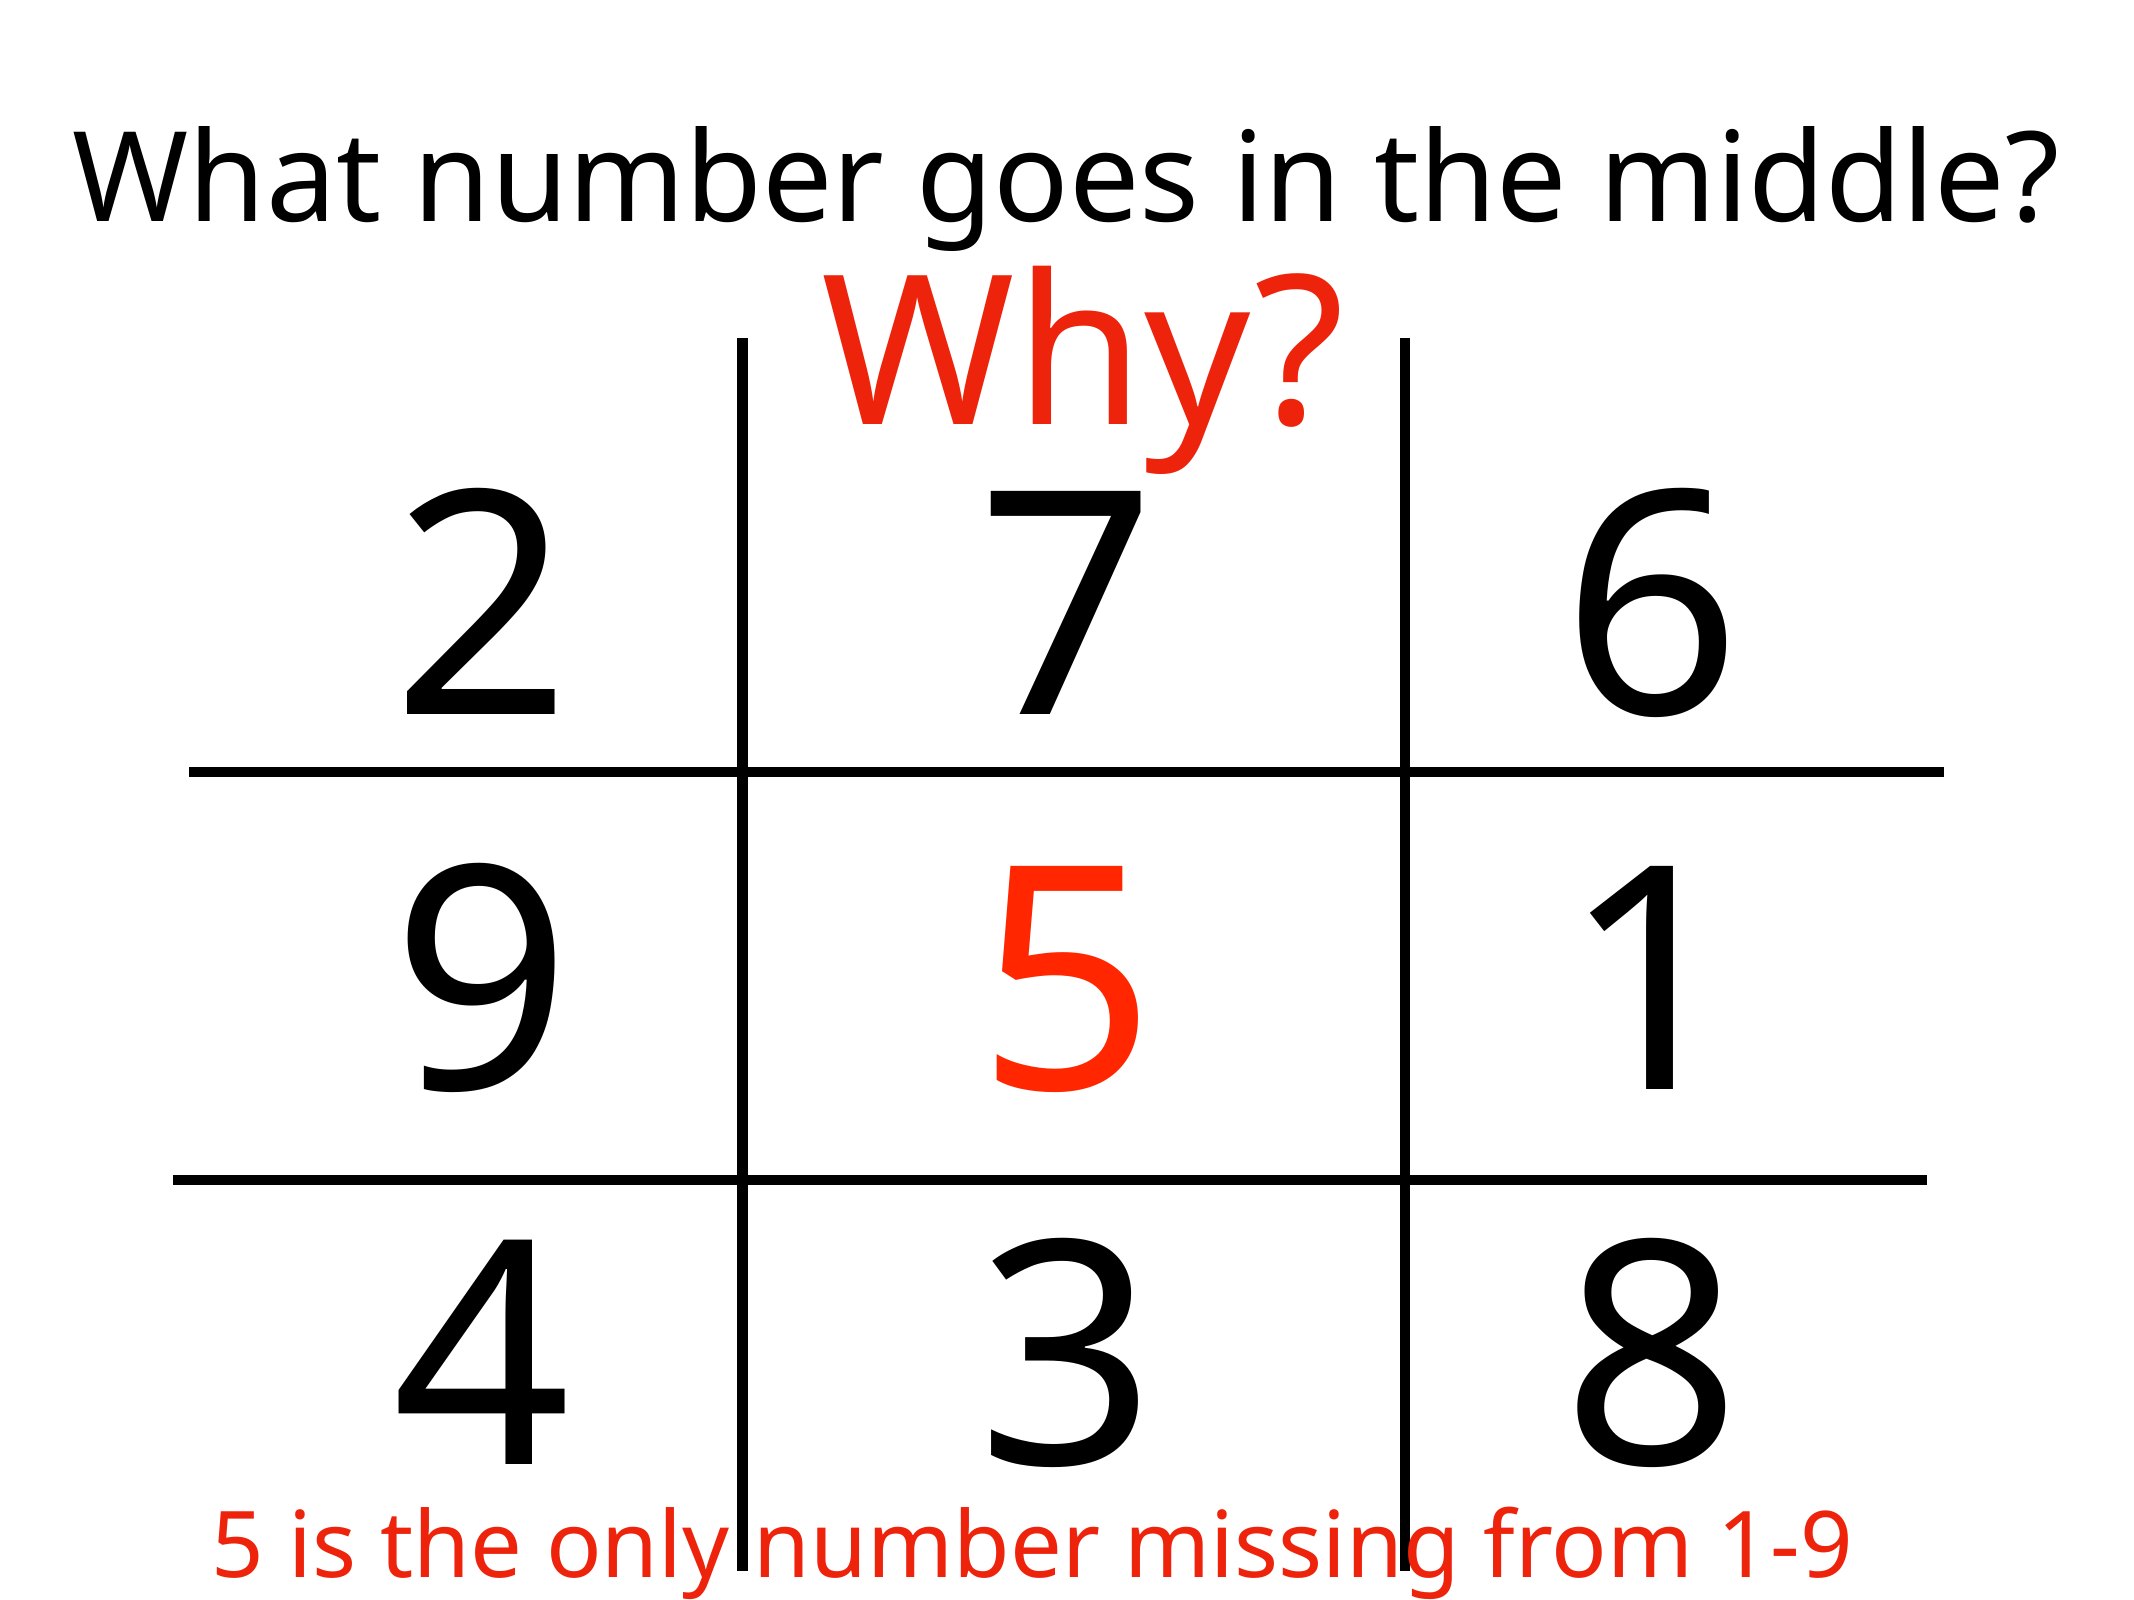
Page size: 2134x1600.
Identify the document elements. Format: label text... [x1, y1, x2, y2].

text_box 2 7 6 9 5 1 4 3 8 [743, 475, 1405, 771]
text_box 5 is the only number missing from 1-9 [21, 1408, 2046, 1600]
text_box What number goes in the middle? [54, 58, 2079, 255]
text_box 2 7 6 9 5 1 4 3 8 [743, 772, 1405, 1180]
text_box 2 7 6 9 5 1 4 3 8 [1406, 475, 2079, 1536]
text_box 2 7 6 9 5 1 4 3 8 [54, 302, 742, 1408]
text_box Why? [71, 172, 2096, 475]
text_box 2 7 6 9 5 1 4 3 8 [743, 1181, 1405, 1408]
